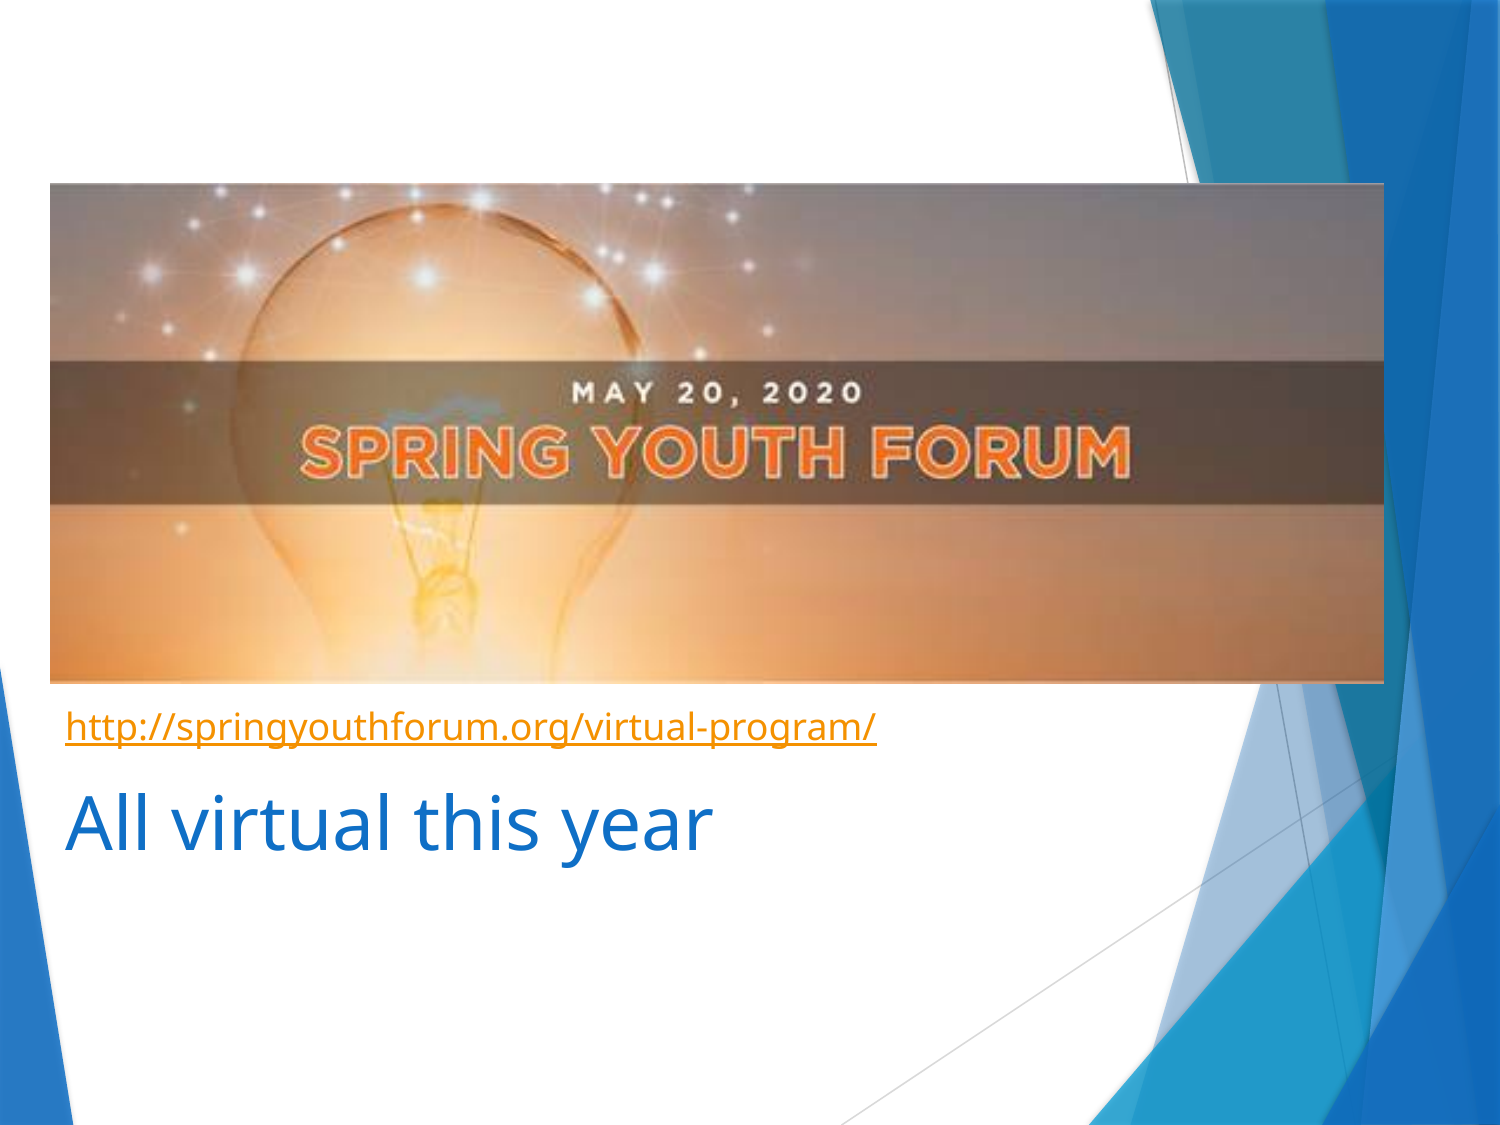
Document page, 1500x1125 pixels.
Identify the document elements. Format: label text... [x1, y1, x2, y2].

text_box http://springyouthforum.org/virtual-program/ [50, 695, 1149, 762]
title All virtual this year [50, 767, 1092, 985]
picture [49, 183, 1385, 685]
